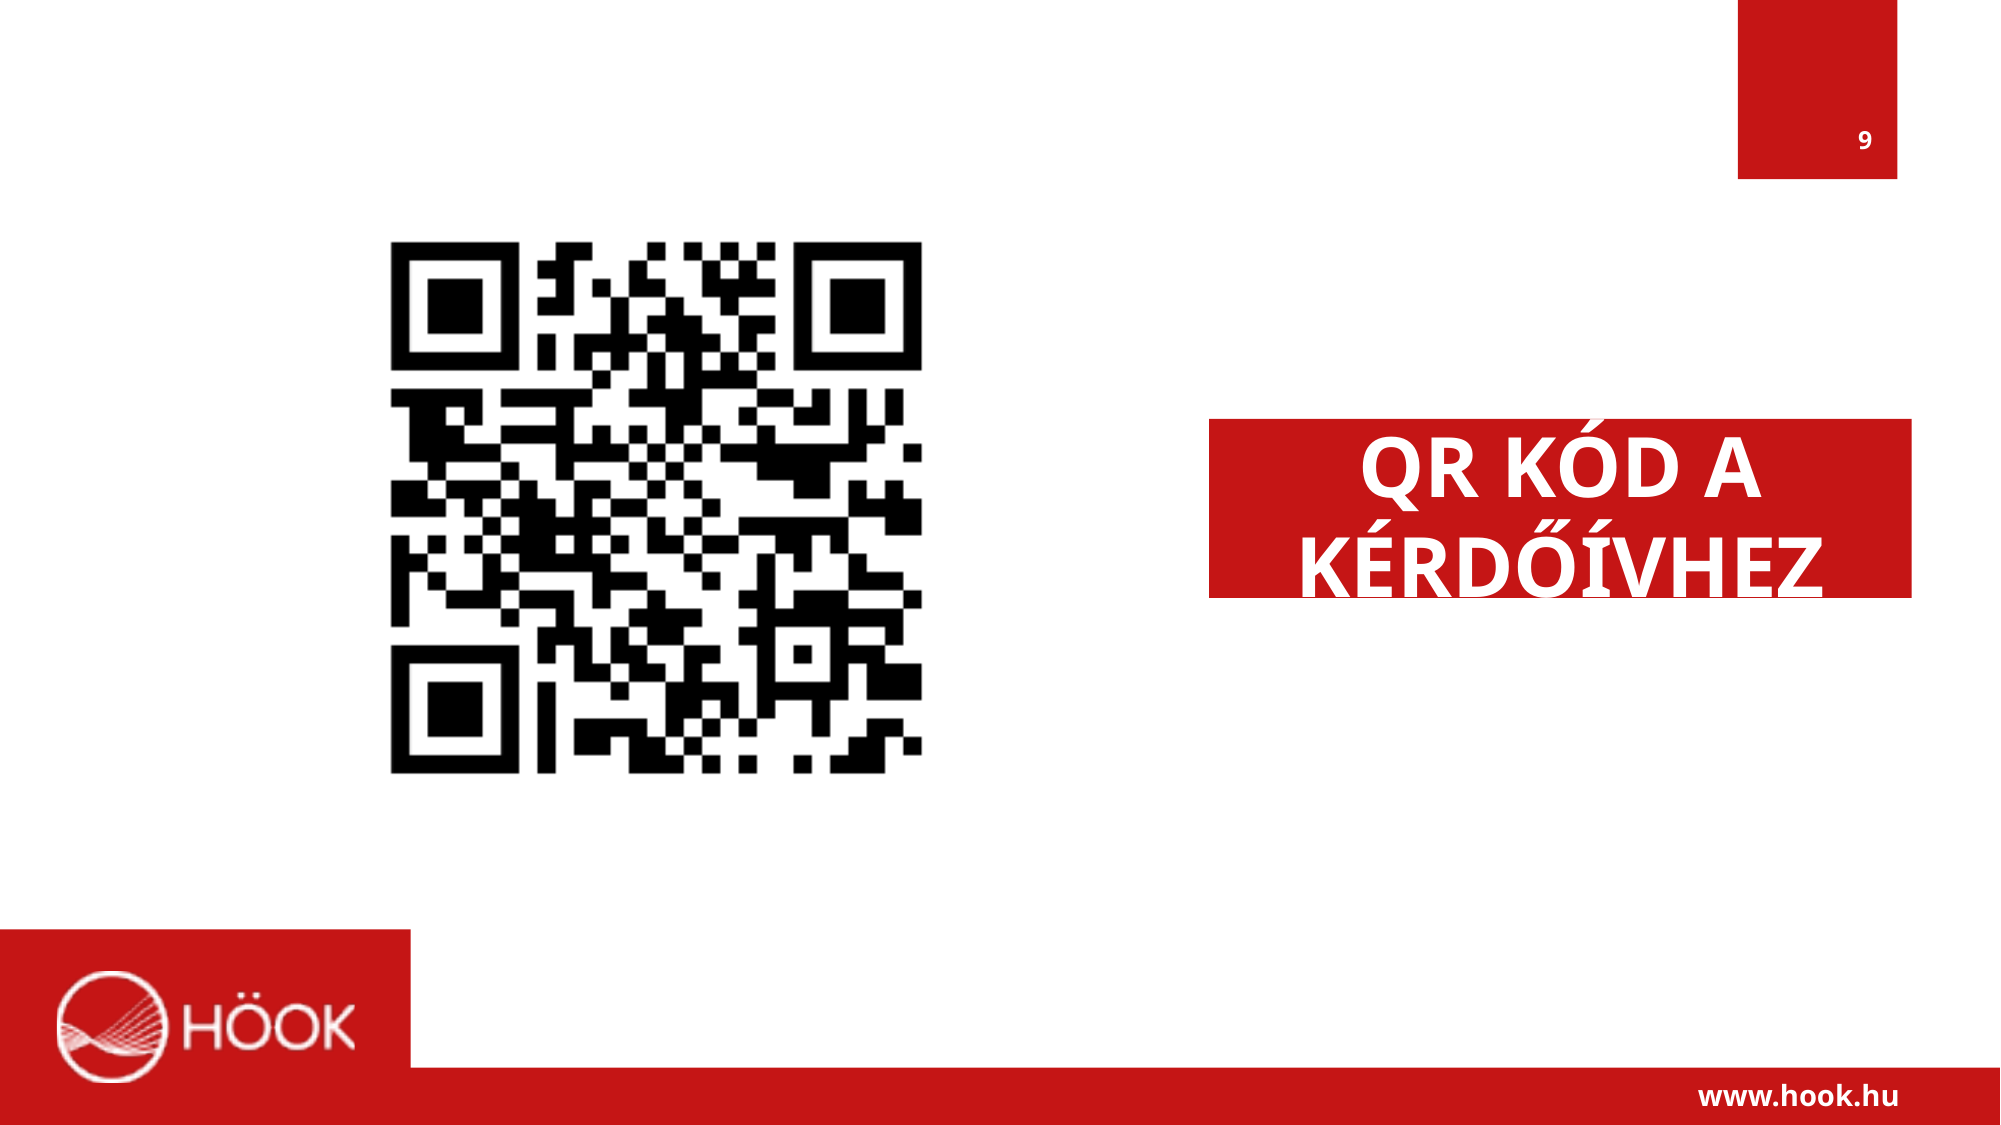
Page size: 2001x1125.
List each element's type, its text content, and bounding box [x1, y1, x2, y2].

text_box www.hook.hu [1683, 1070, 1915, 1120]
text_box QR KÓD A KÉRDŐÍVHEZ [1209, 407, 1912, 622]
picture [56, 971, 355, 1083]
slide_number 9 [1753, 112, 1888, 172]
picture [314, 165, 1000, 852]
text_box [412, 1067, 2000, 1125]
text_box [1737, 0, 1898, 180]
text_box [0, 928, 412, 1125]
